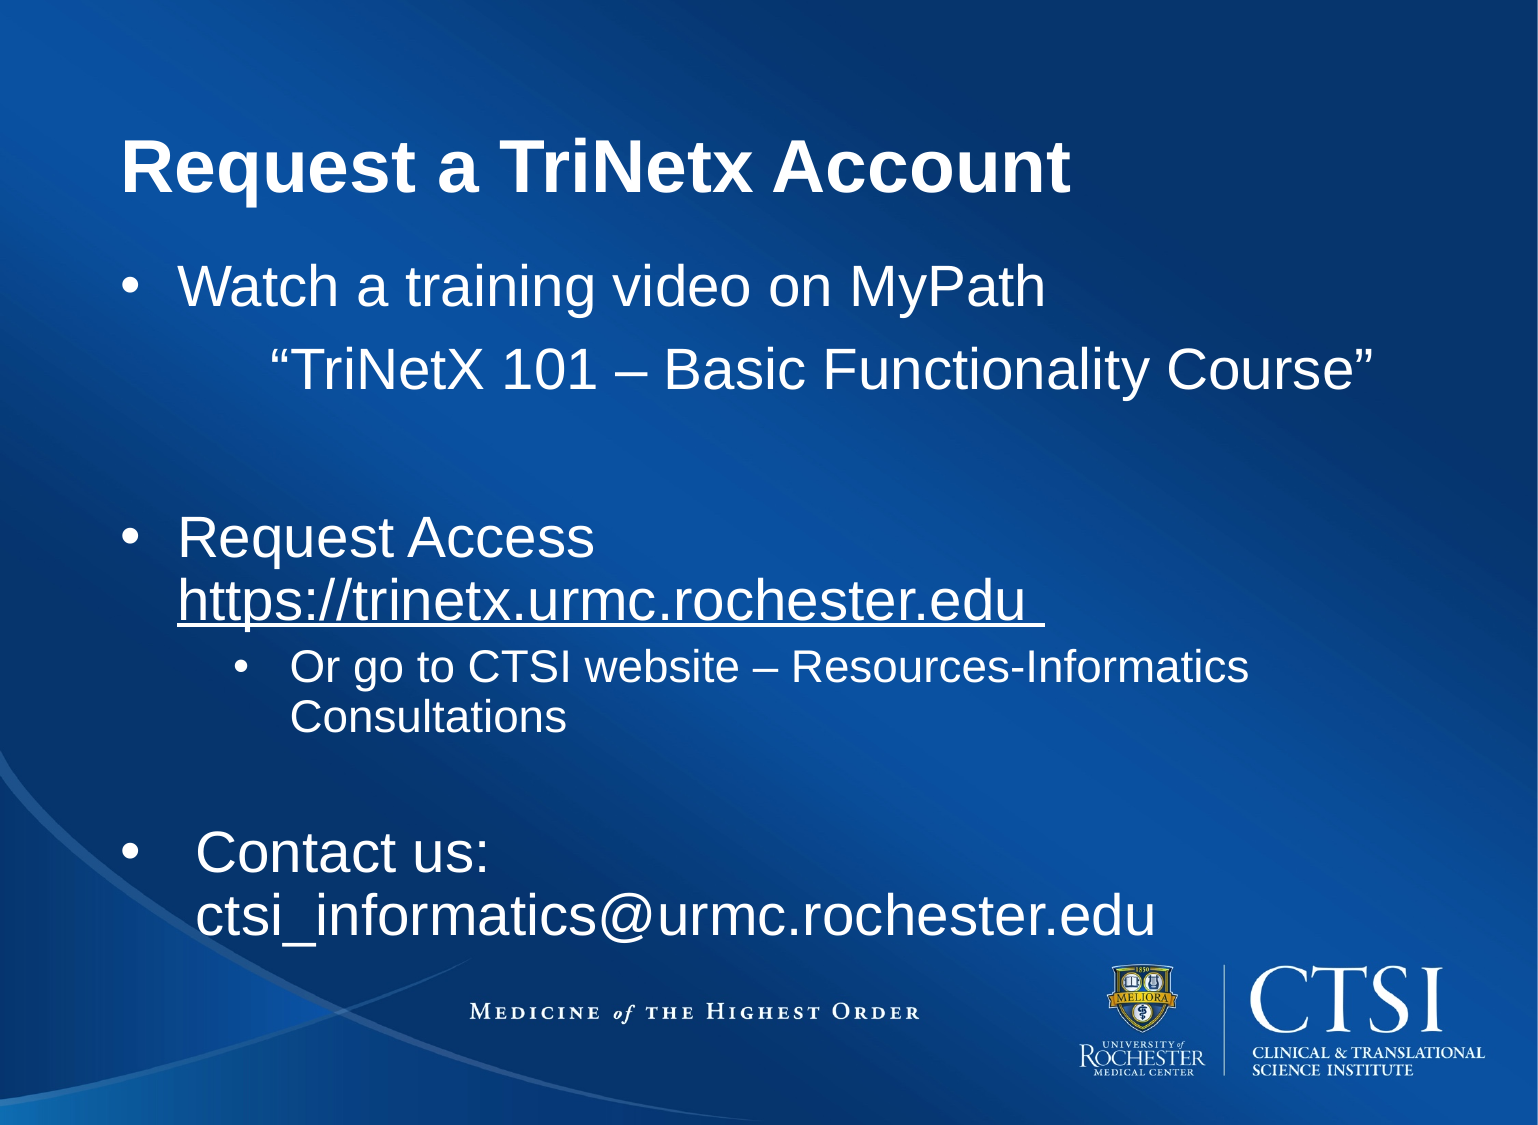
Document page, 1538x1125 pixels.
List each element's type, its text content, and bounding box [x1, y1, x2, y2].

picture [0, 0, 1538, 1125]
title Request a TriNetx Account [105, 59, 1432, 248]
list Watch a training video on MyPath “TriNetX 101 – Basic Functionality Course” Request Access https://trinetx.urmc.rochester.edu Or go to CTSI website – Resources-Informatics Consultations Contact us: ctsi_informatics@urmc.rochester.edu [105, 248, 1432, 963]
